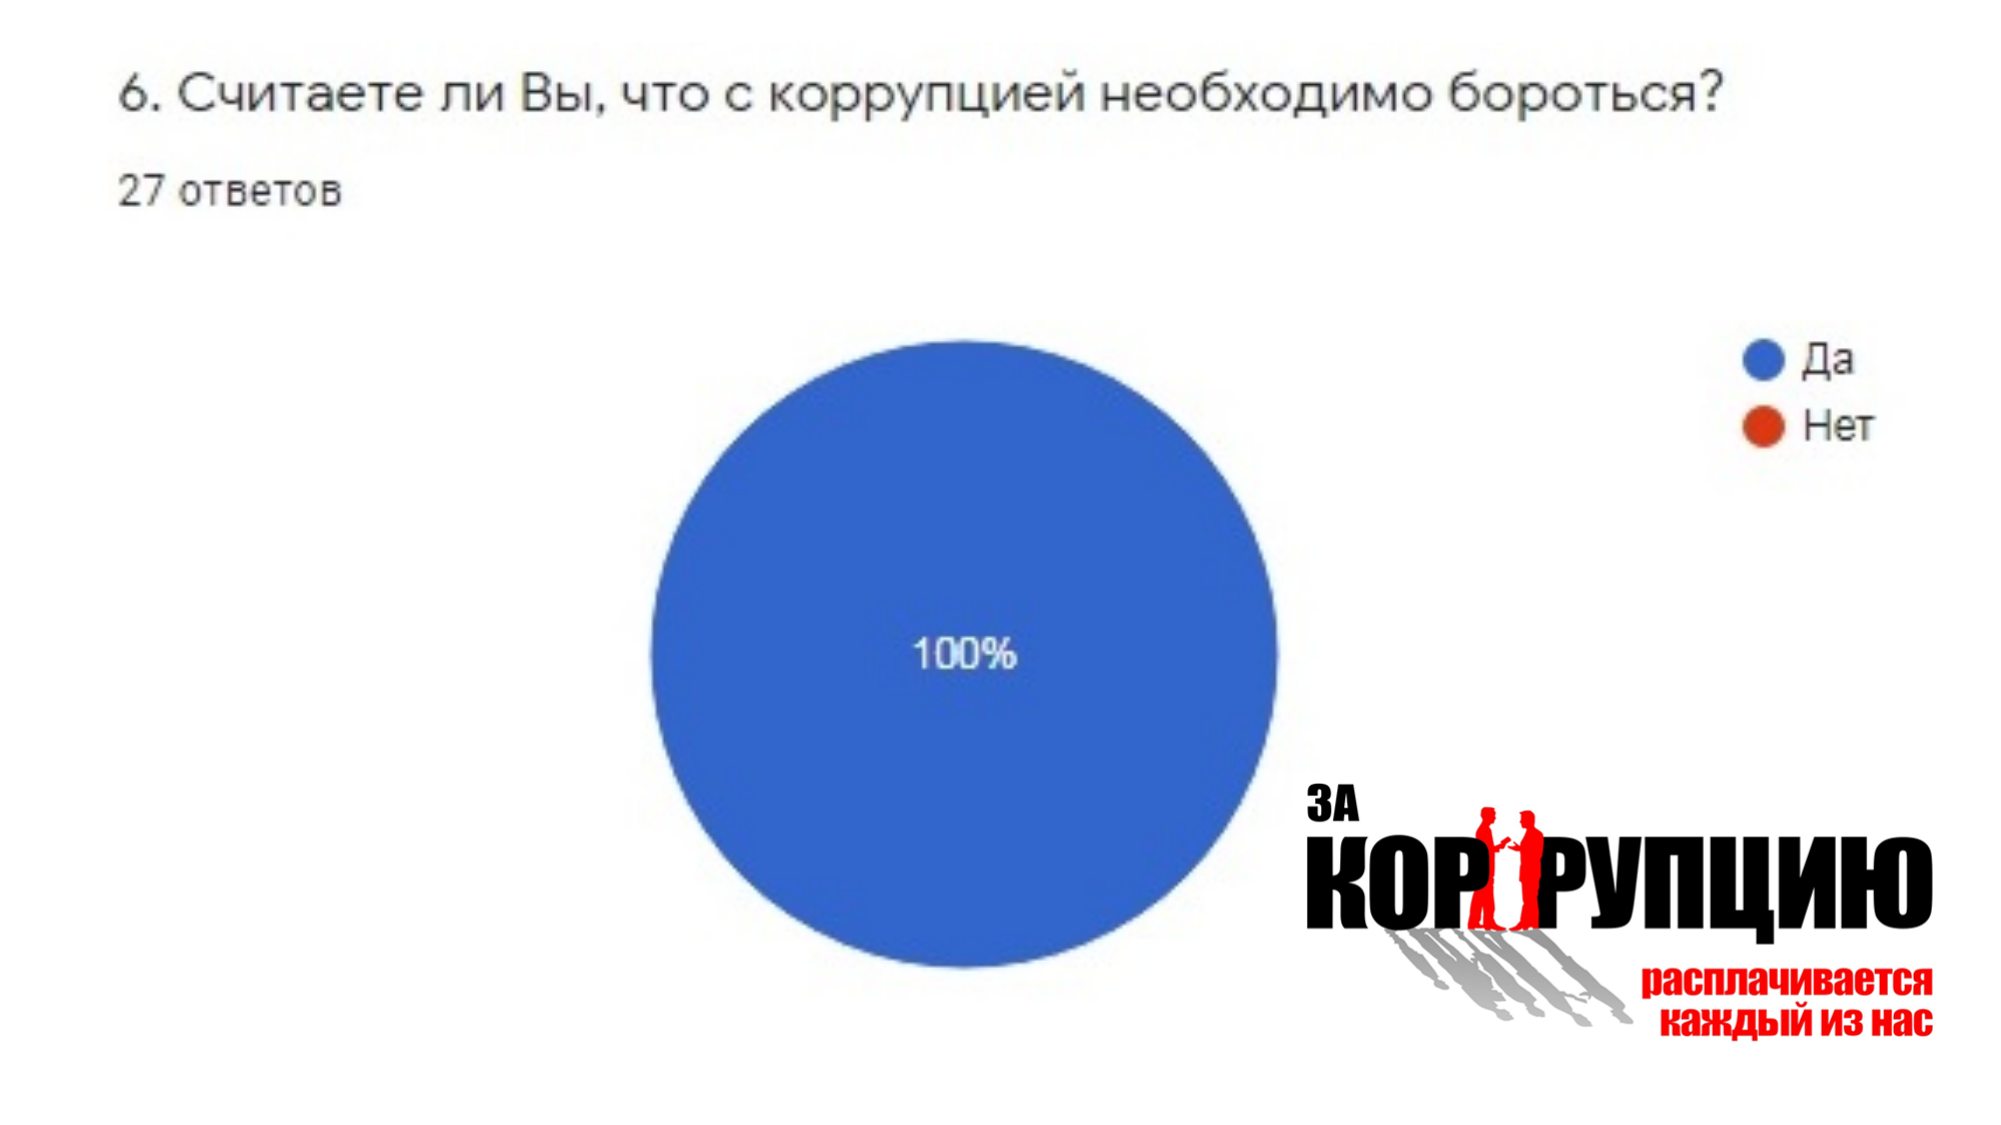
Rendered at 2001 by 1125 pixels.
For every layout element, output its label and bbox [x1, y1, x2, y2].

list [82, 42, 1944, 1017]
picture [1293, 773, 1944, 1054]
